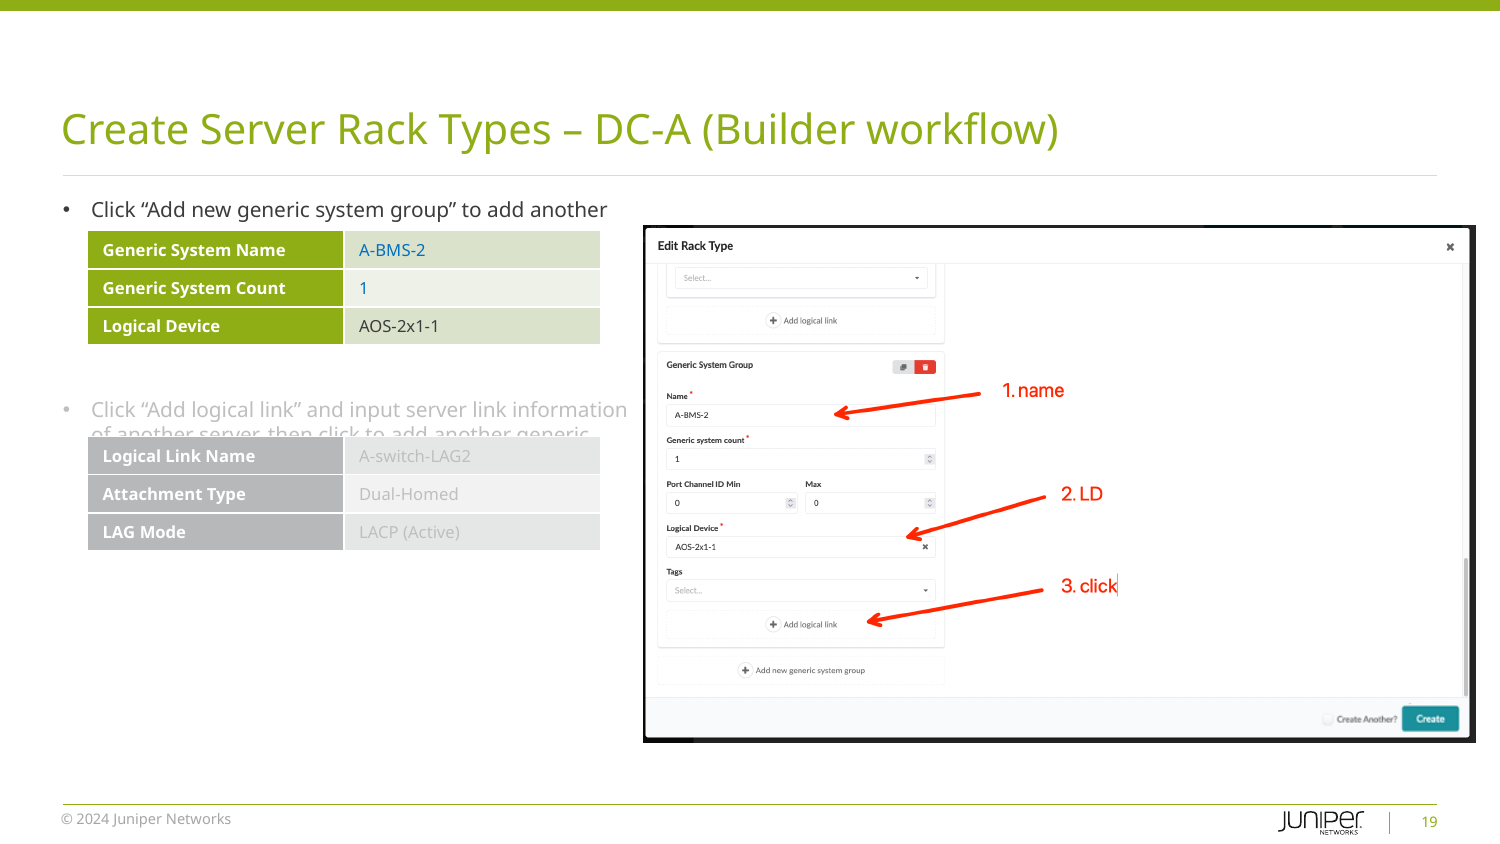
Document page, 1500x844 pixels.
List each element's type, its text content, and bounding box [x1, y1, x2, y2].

table_header Logical Link Name [88, 437, 343, 474]
table_cell LAG Mode [88, 514, 343, 550]
table_cell Logical Device [88, 308, 343, 344]
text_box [643, 224, 1476, 743]
table_header A-BMS-2 [345, 231, 600, 268]
table_cell Attachment Type [88, 475, 343, 512]
title Create Server Rack Types – DC-A (Builder workflow) [60, 48, 1446, 154]
slide_number 19 [1397, 813, 1438, 832]
table_cell LACP (Active) [345, 514, 600, 550]
table_header A-switch-LAG2 [345, 437, 600, 474]
table_cell Generic System Count [88, 270, 343, 306]
table_cell 1 [345, 270, 600, 306]
list Click “Add new generic system group” to add another server Click “Add logical link” and input server link information of another server, then click to add another generic system [62, 196, 644, 772]
table_header Generic System Name [88, 231, 343, 268]
table_cell Dual-Homed [345, 475, 600, 512]
table_cell AOS-2x1-1 [345, 308, 600, 344]
